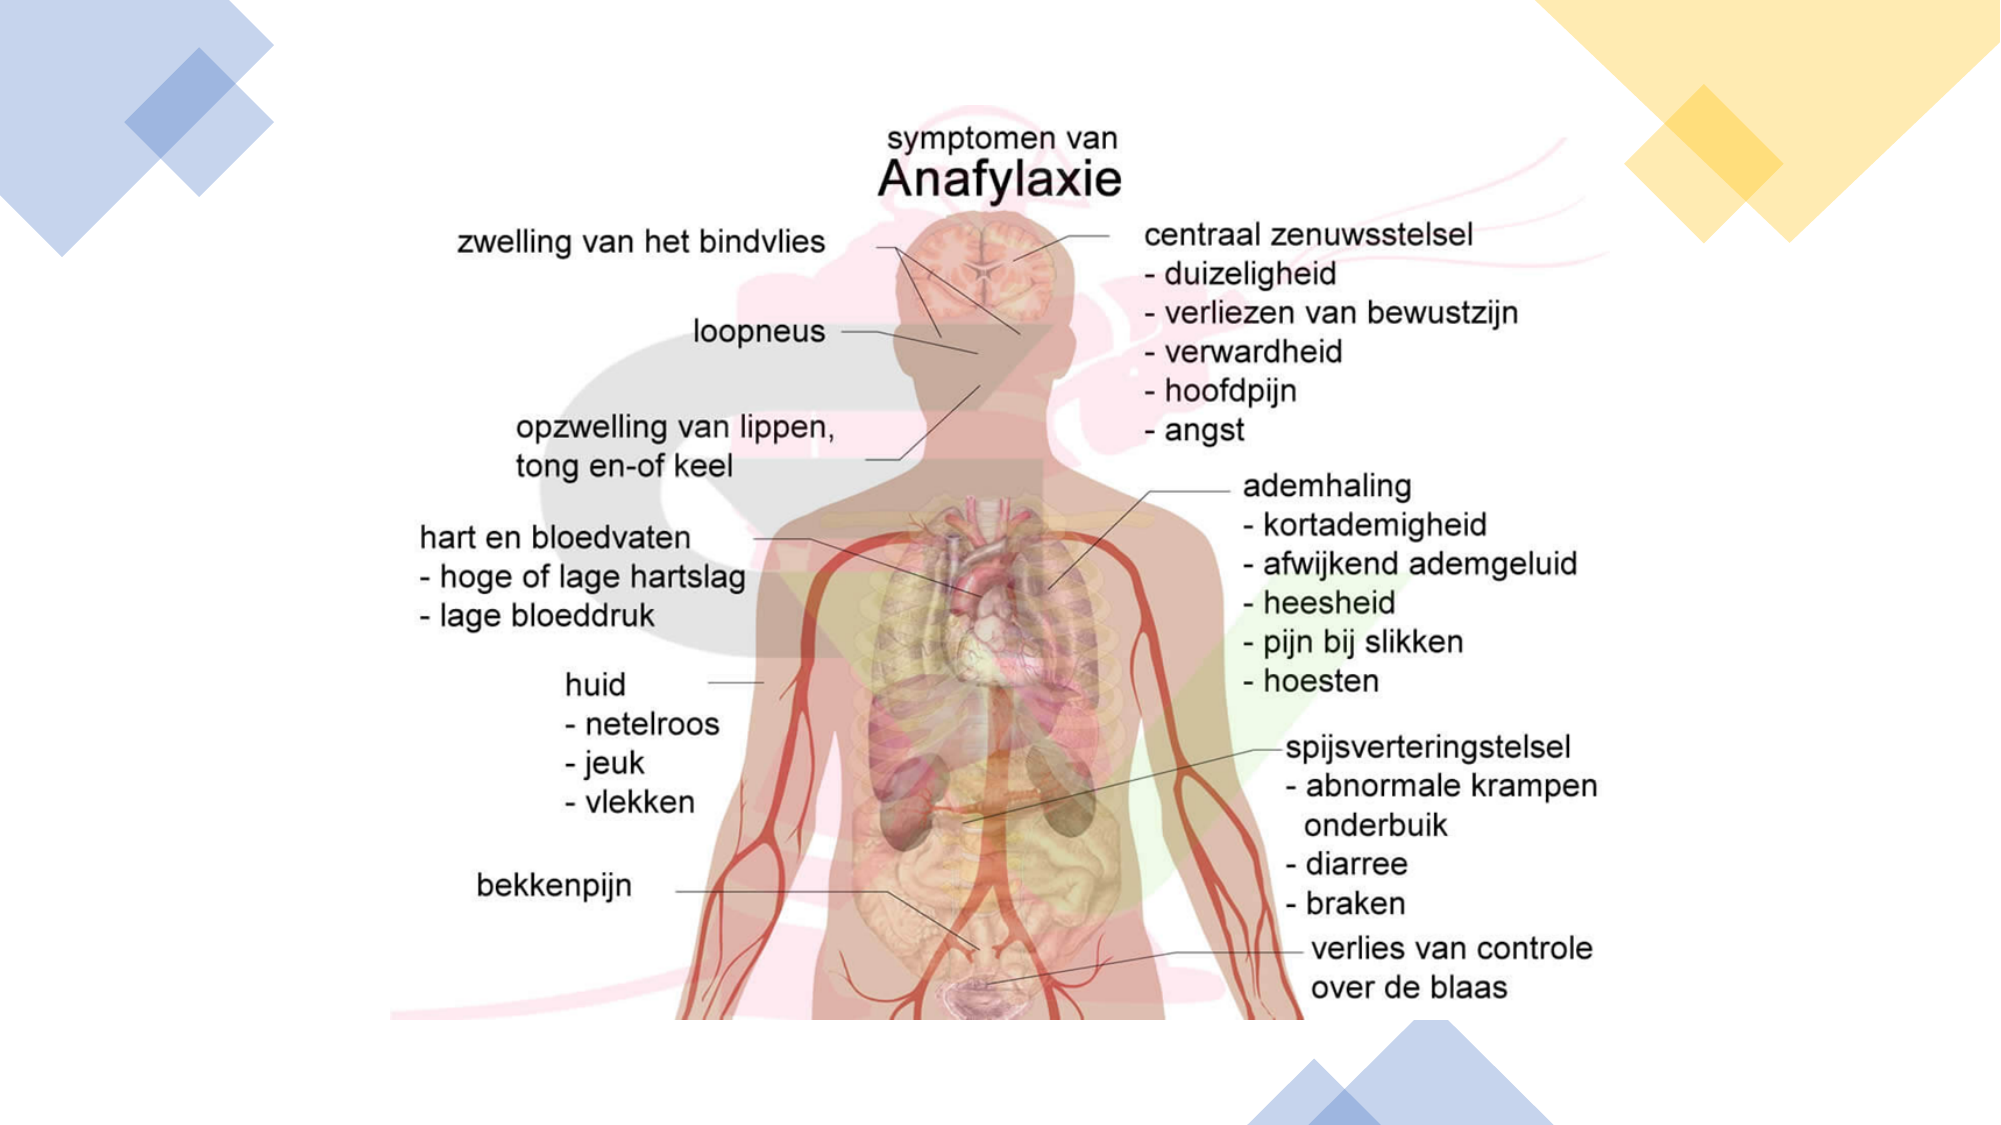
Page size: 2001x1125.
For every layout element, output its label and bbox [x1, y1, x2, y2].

text_box [0, 0, 2000, 1125]
text_box [1622, 124, 1746, 245]
text_box [122, 45, 276, 199]
text_box [1345, 1020, 1556, 1125]
text_box [1533, 0, 2000, 245]
picture [390, 105, 1610, 1020]
text_box [0, 0, 276, 259]
text_box [1245, 1057, 1383, 1125]
